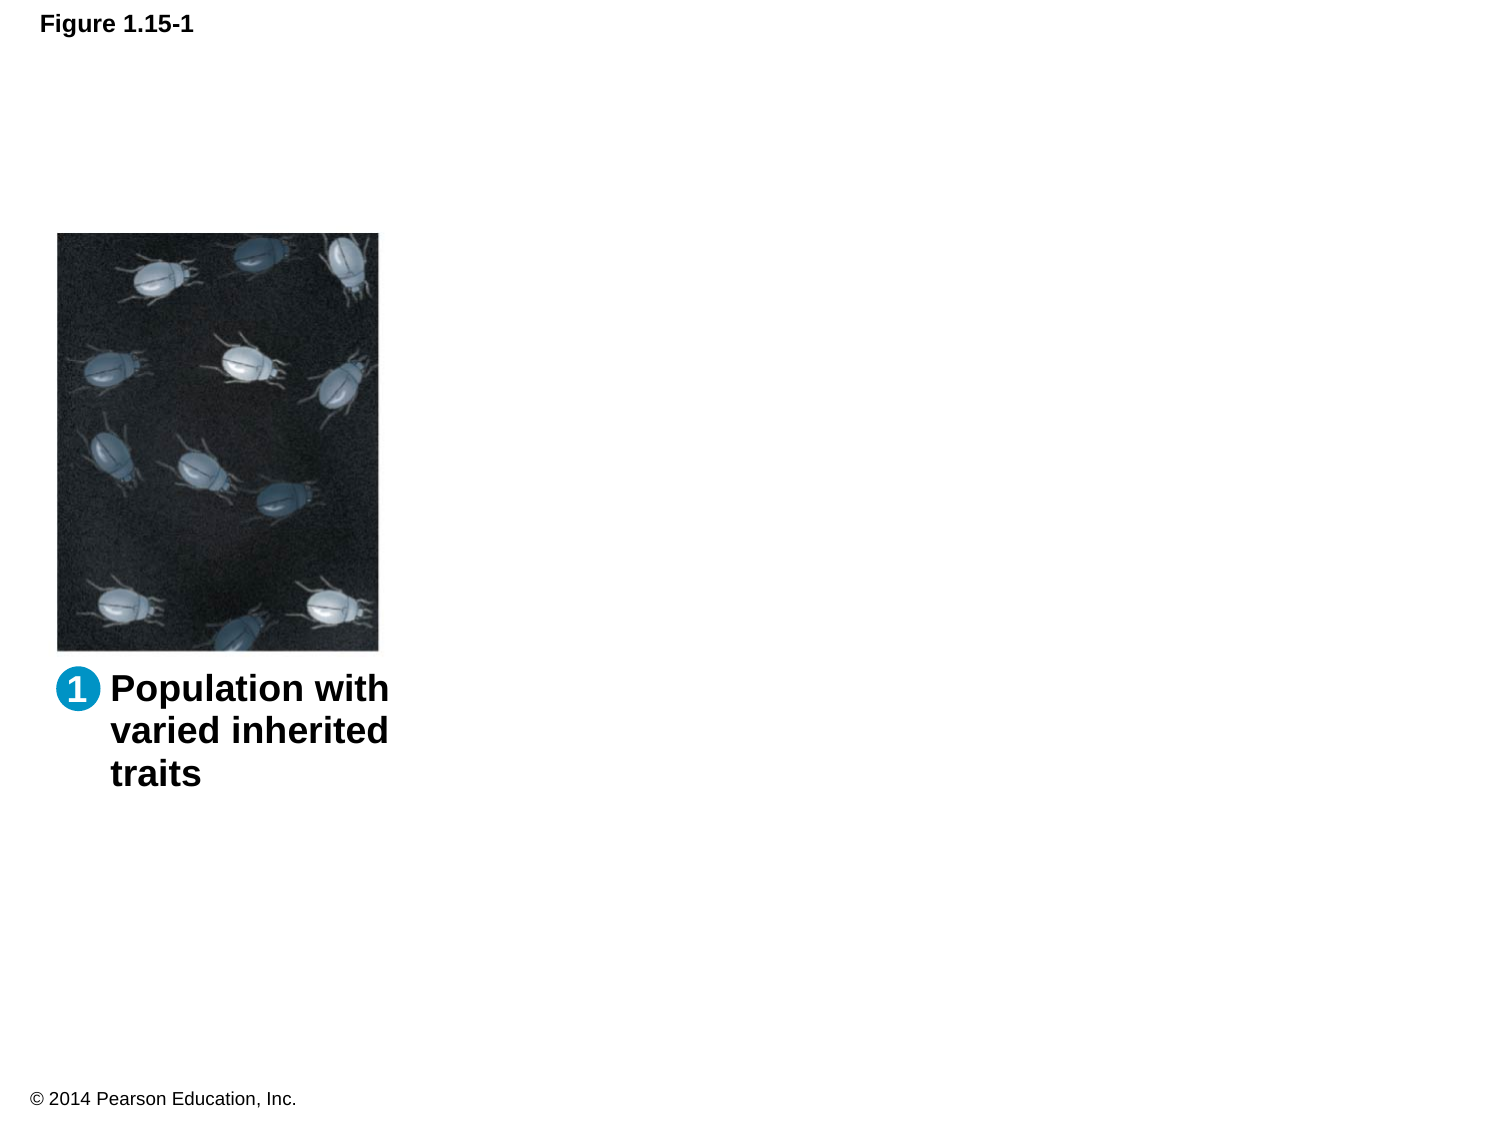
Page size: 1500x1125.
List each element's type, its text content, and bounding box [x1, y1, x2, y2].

picture [48, 224, 1452, 865]
title Figure 1.15-1 [24, 0, 350, 50]
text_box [55, 666, 101, 712]
